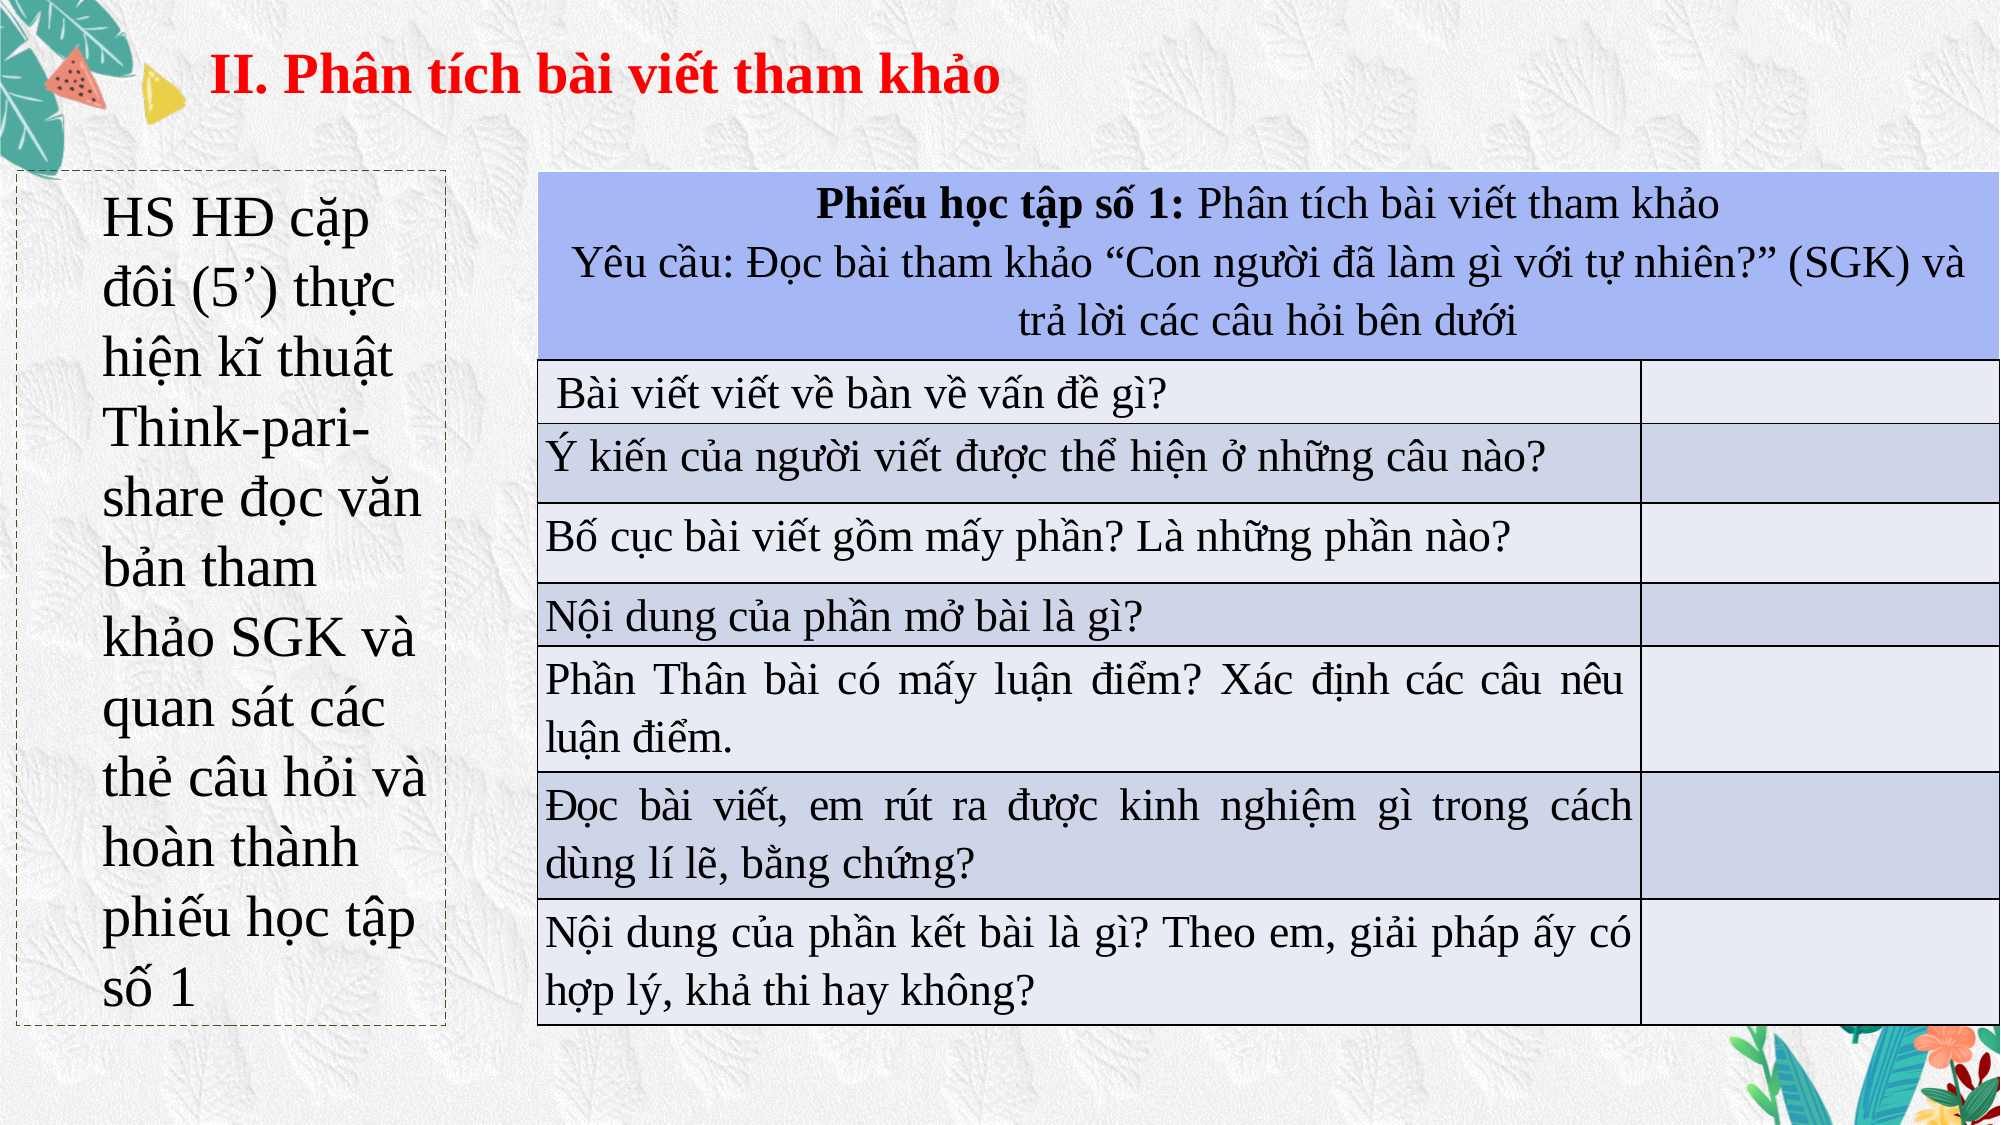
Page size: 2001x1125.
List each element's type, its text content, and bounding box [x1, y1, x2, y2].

table_cell Nội dung của phần kết bài là gì? Theo em, giải pháp ấy có hợp lý, khả thi hay không? [538, 900, 1640, 1024]
table_cell [1642, 647, 1999, 771]
table_cell [1642, 424, 1999, 502]
table_cell Bố cục bài viết gồm mấy phần? Là những phần nào? [538, 504, 1640, 582]
text_box II. Phân tích bài viết tham khảo [194, 27, 1806, 113]
table_cell [1642, 361, 1999, 423]
picture [0, 0, 2000, 1125]
table_cell Đọc bài viết, em rút ra được kinh nghiệm gì trong cách dùng lí lẽ, bằng chứng? [538, 773, 1640, 898]
table_cell [1642, 900, 1999, 1024]
table_cell [1642, 584, 1999, 645]
table_cell Phần Thân bài có mấy luận điểm? Xác định các câu nêu luận điểm. [538, 647, 1640, 771]
table_cell Nội dung của phần mở bài là gì? [538, 584, 1640, 645]
text_box HS HĐ cặp đôi (5’) thực hiện kĩ thuật Think-pari-share đọc văn bản tham khảo SGK và quan sát các thẻ câu hỏi và hoàn thành phiếu học tập số 1 [16, 170, 446, 1026]
table_header Phiếu học tập số 1: Phân tích bài viết tham khảo Yêu cầu: Đọc bài tham khảo “Con người đã làm gì với tự nhiên?” (SGK) và trả lời các câu hỏi bên dưới [538, 172, 1999, 359]
table_cell [1642, 773, 1999, 898]
table_cell Ý kiến của người viết được thể hiện ở những câu nào? [538, 424, 1640, 502]
table_cell Bài viết viết về bàn về vấn đề gì? [538, 361, 1640, 423]
table_cell [1642, 504, 1999, 582]
